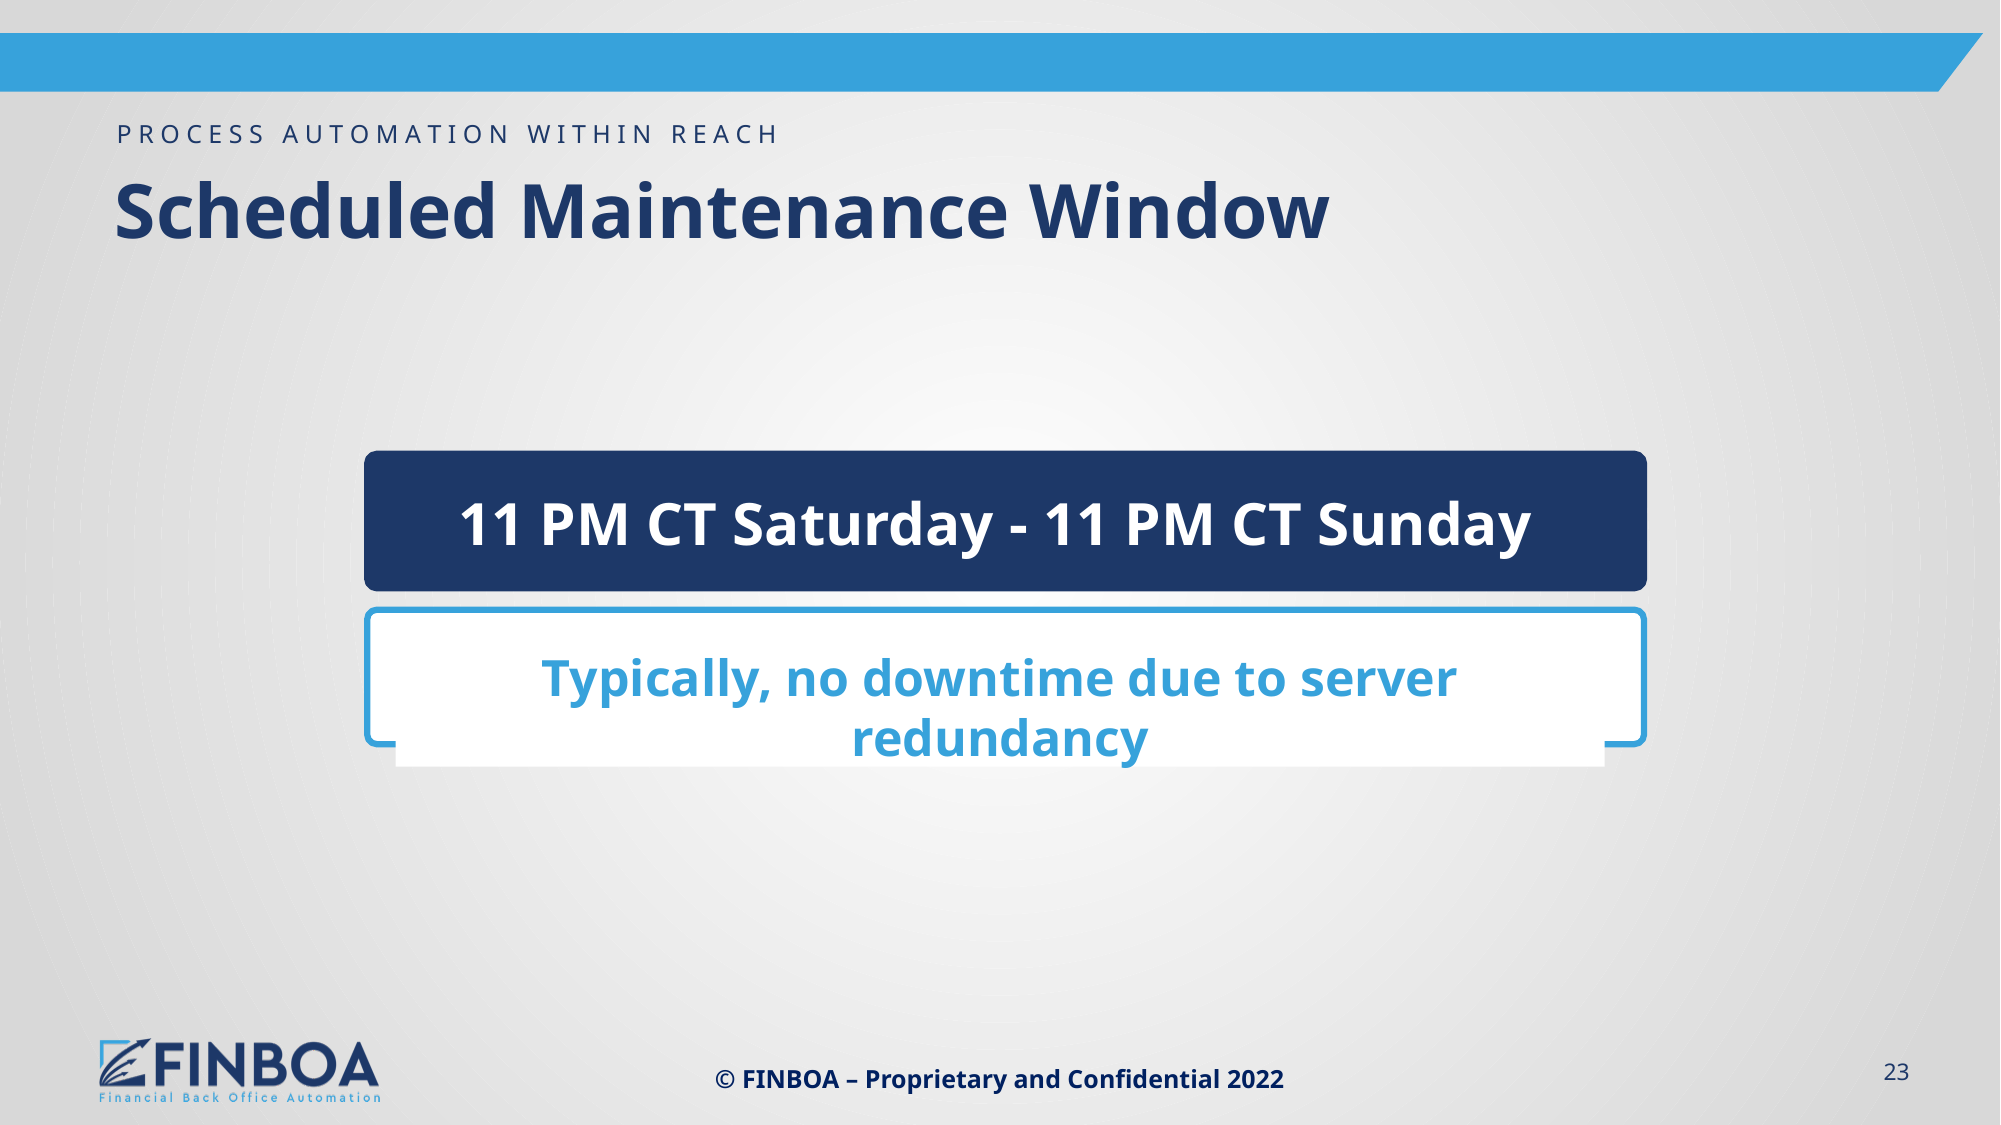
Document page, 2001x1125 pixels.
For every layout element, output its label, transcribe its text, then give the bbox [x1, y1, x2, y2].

text_box 11 PM CT Saturday - 11 PM CT Sunday [421, 487, 1569, 558]
text_box © FINBOA – Proprietary and Confidential 2022 [573, 1057, 1427, 1104]
title Scheduled Maintenance Window [99, 151, 1910, 266]
text_box ‹#› [1804, 1057, 1910, 1089]
text_box Typically, no downtime due to server redundancy [395, 646, 1605, 767]
text_box [367, 609, 1645, 745]
picture [99, 1038, 380, 1102]
text_box [367, 453, 1645, 589]
